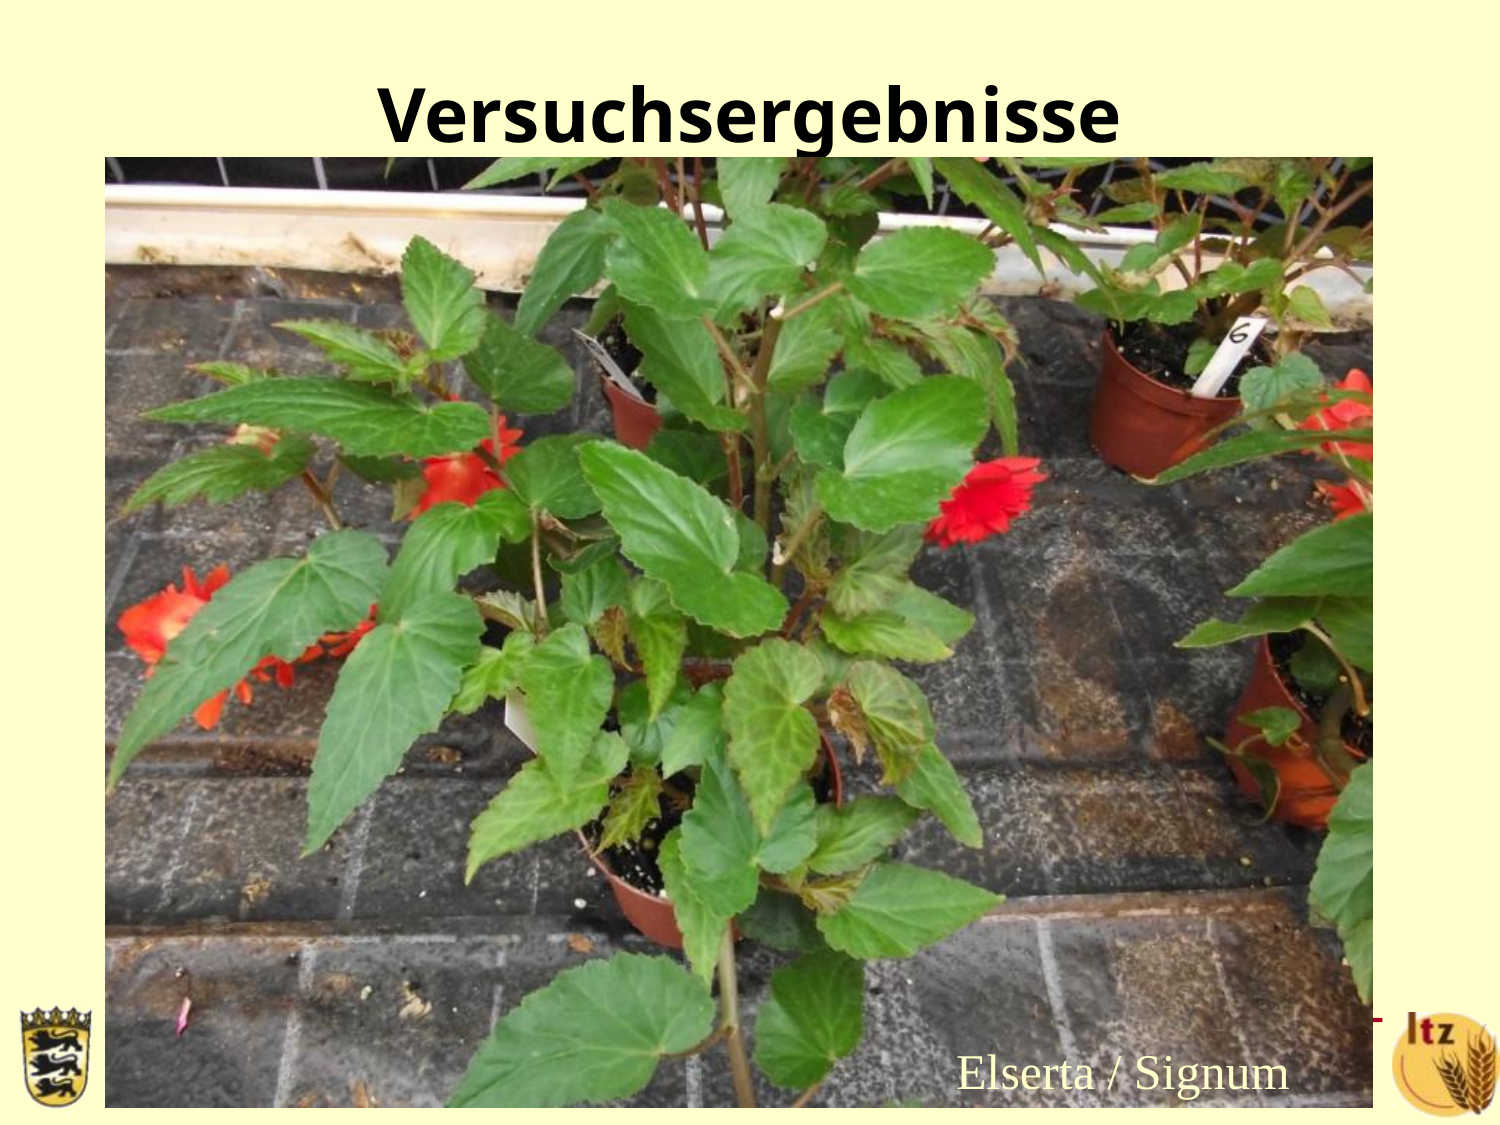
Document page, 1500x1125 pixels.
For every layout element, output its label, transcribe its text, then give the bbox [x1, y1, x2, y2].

text_box Versuchsergebnisse [112, 18, 1388, 207]
picture [0, 157, 1373, 1118]
picture [1392, 1012, 1500, 1118]
